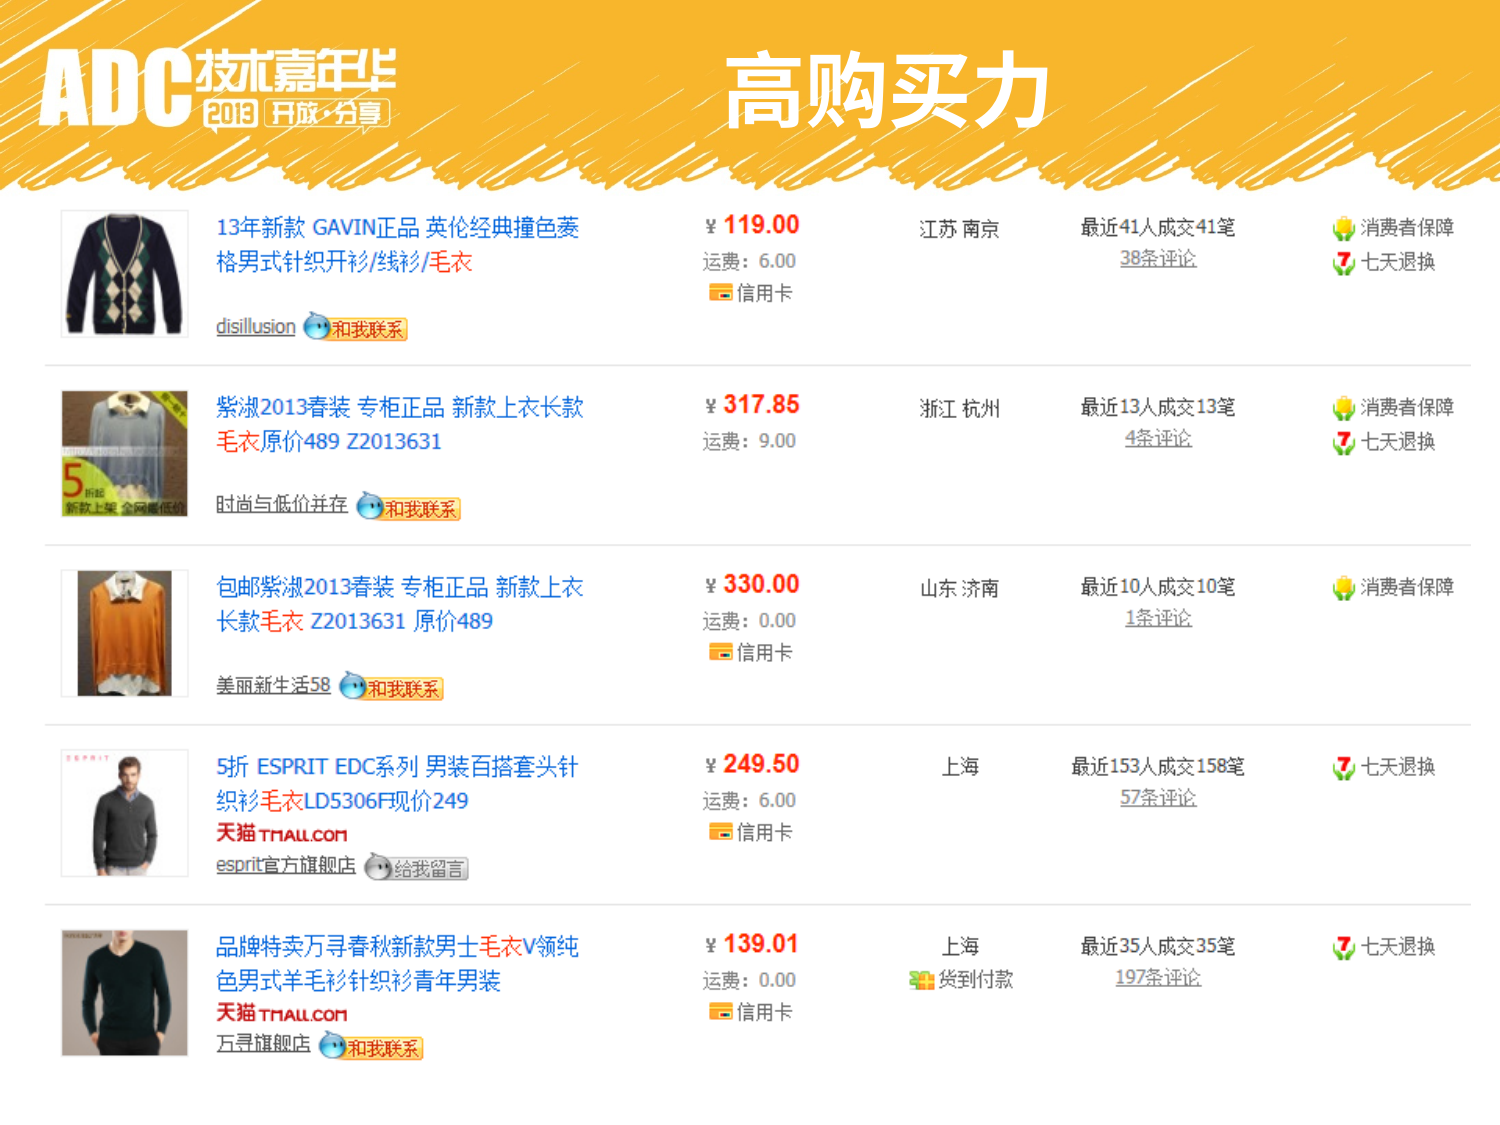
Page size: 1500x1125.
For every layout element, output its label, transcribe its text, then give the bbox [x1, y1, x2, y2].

picture [0, 0, 1500, 1125]
text_box 高购买力 [277, 30, 1500, 166]
